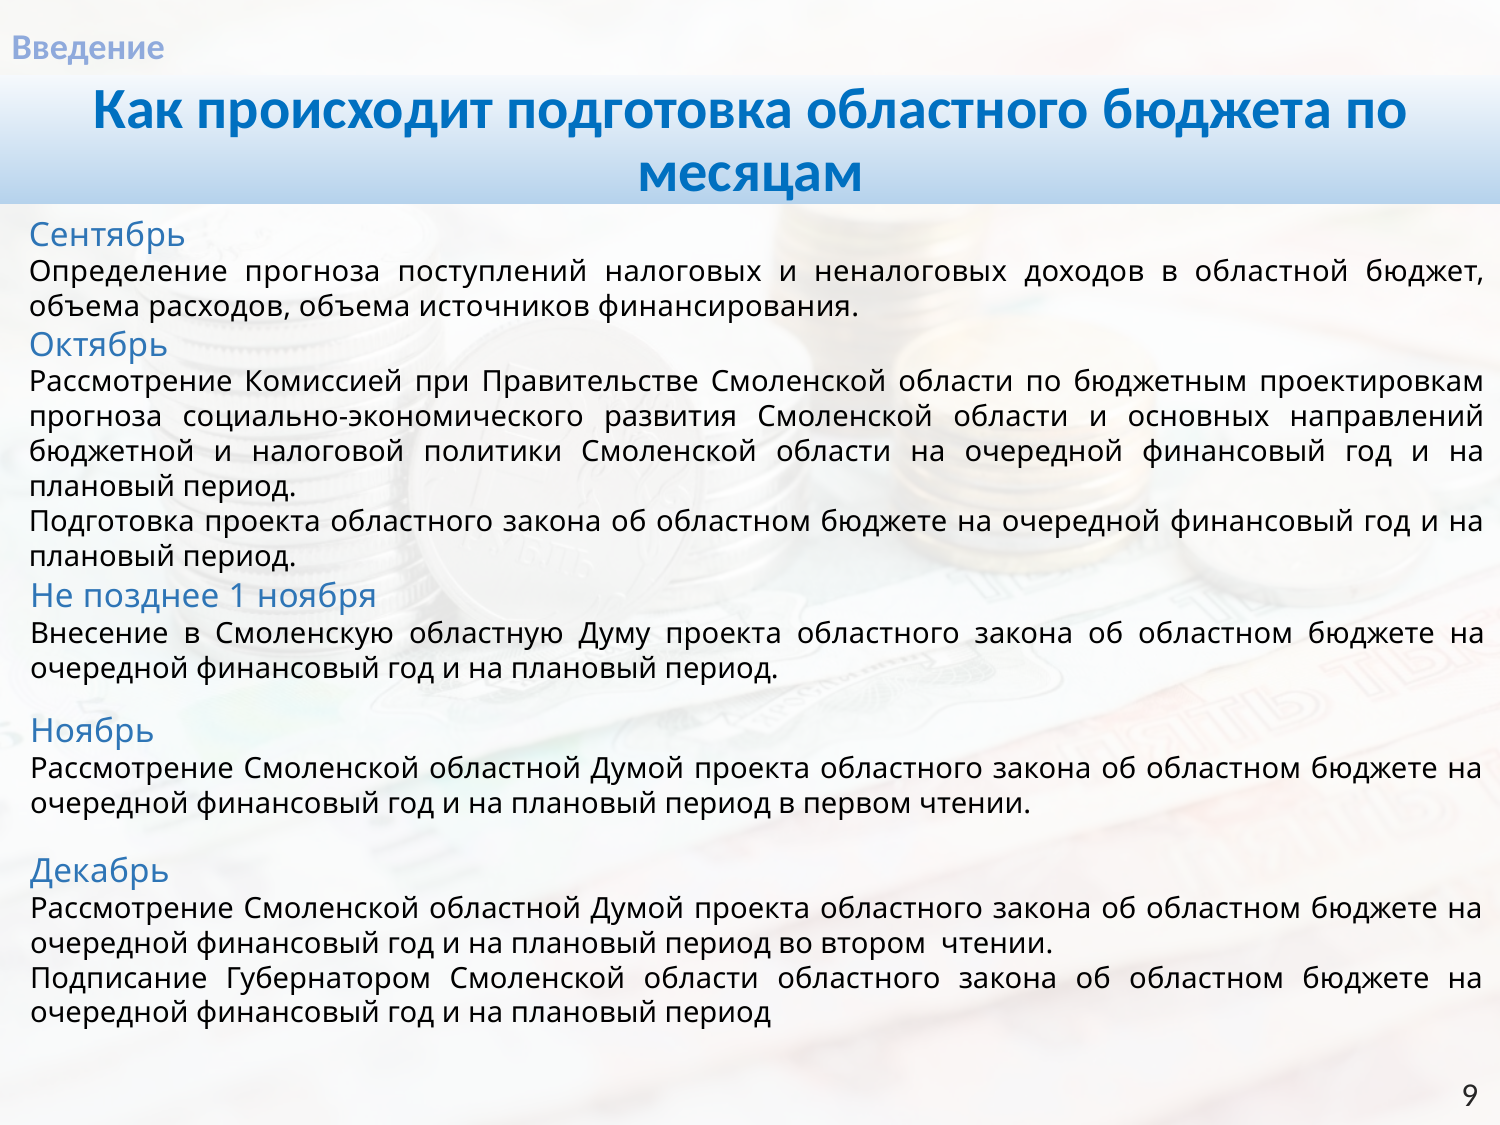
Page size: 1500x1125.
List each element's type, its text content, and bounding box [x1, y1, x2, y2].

text_box Ноябрь Рассмотрение Смоленской областной Думой проекта областного закона об областном бюджете на очередной финансовый год и на плановый период в первом чтении. [1, 702, 1499, 827]
text_box Как происходит подготовка областного бюджета по месяцам [0, 75, 1500, 204]
text_box Октябрь Рассмотрение Комиссией при Правительстве Смоленской области по бюджетным проектировкам прогноза социально-экономического развития Смоленской области и основных направлений бюджетной и налоговой политики Смоленской области на очередной финансовый год и на плановый период. Подготовка проекта областного закона об областном бюджете на очередной финансовый год и на плановый период. [0, 330, 1500, 580]
text_box Сентябрь Определение прогноза поступлений налоговых и неналоговых доходов в областной бюджет, объема расходов, объема источников финансирования. [0, 205, 1500, 330]
text_box Введение [0, 4, 1500, 75]
text_box Декабрь Рассмотрение Смоленской областной Думой проекта областного закона об областном бюджете на очередной финансовый год и на плановый период во втором чтении. Подписание Губернатором Смоленской области областного закона об областном бюджете на очередной финансовый год и на плановый период [1, 841, 1499, 1072]
text_box 9 [1104, 1073, 1478, 1114]
text_box Не позднее 1 ноября Внесение в Смоленскую областную Думу проекта областного закона об областном бюджете на очередной финансовый год и на плановый период. [1, 580, 1500, 692]
